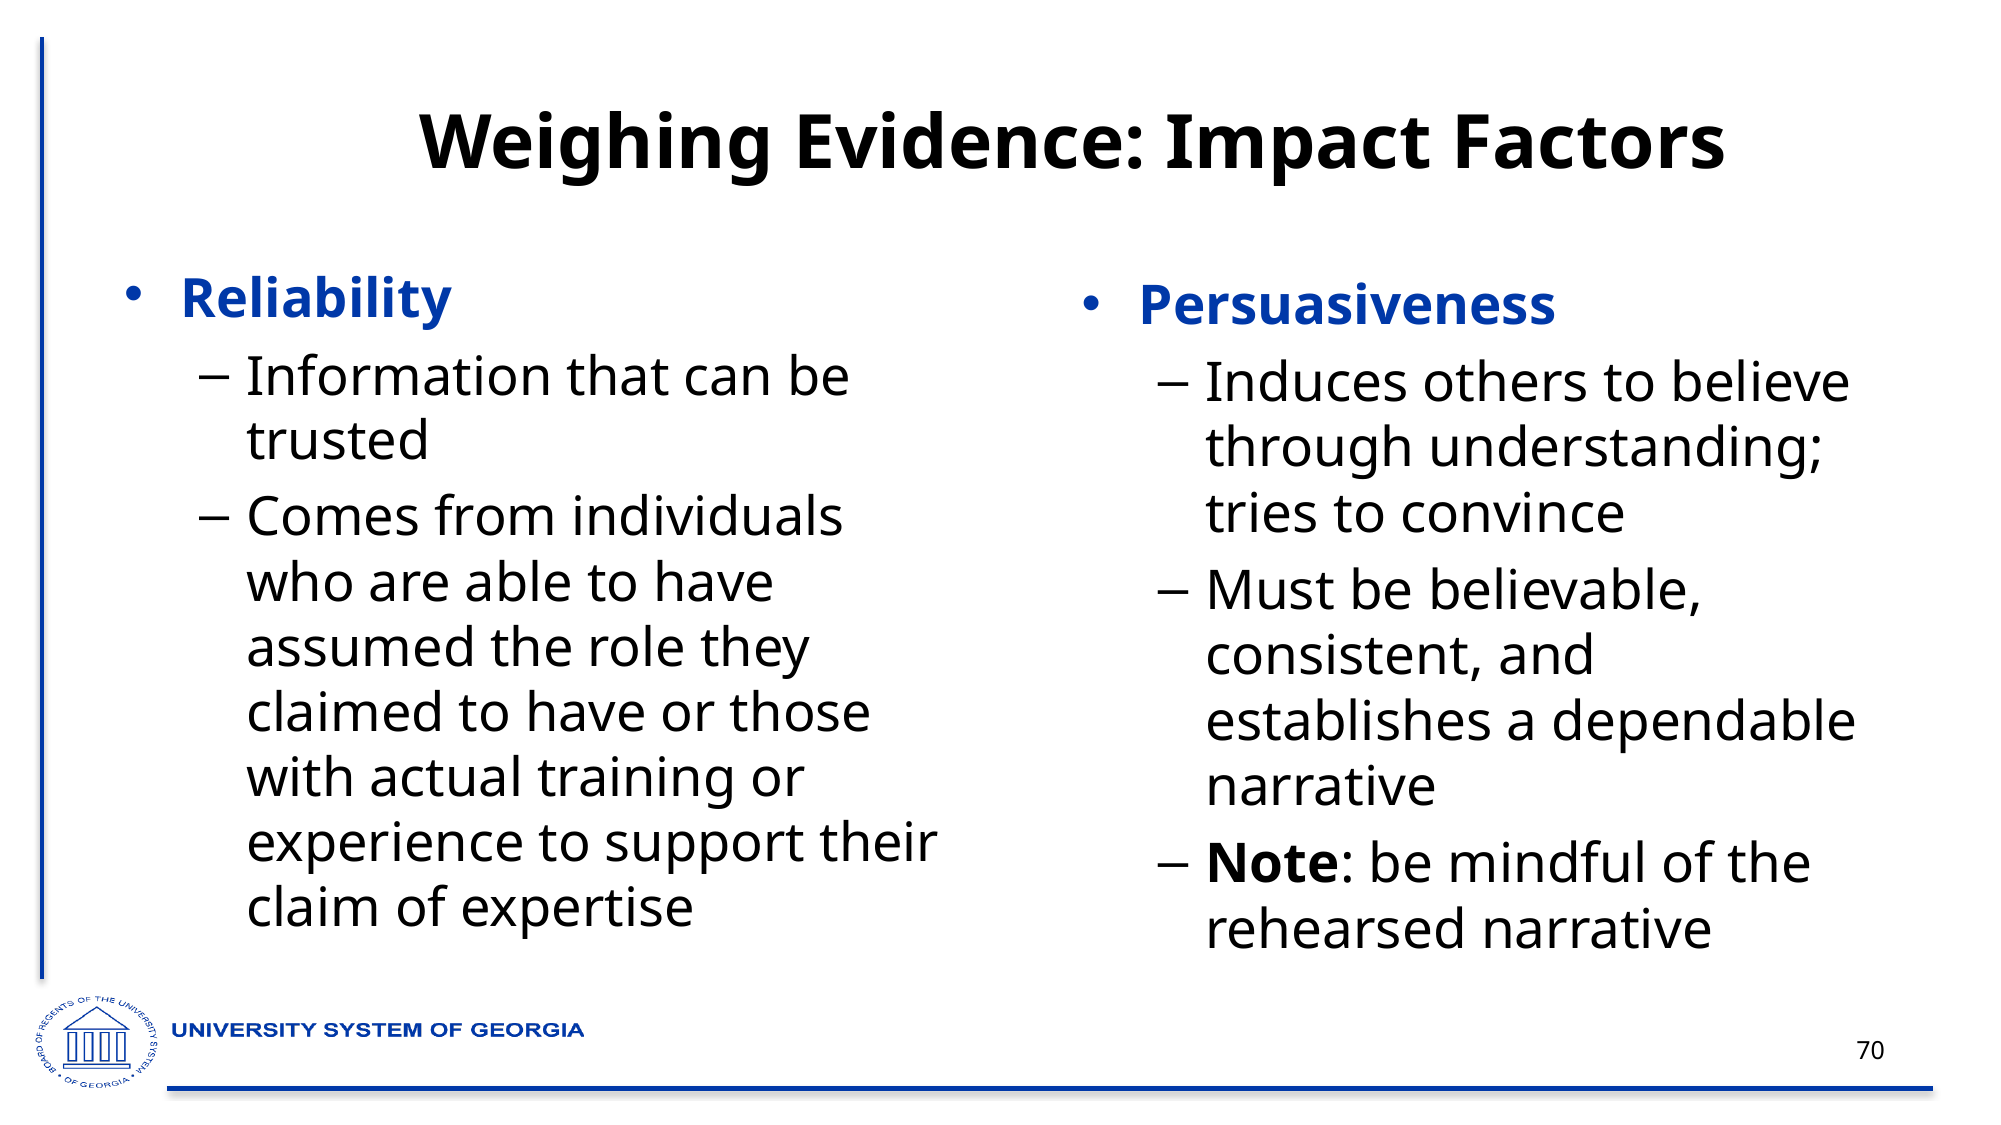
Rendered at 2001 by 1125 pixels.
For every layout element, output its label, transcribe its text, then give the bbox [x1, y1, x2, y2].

picture [33, 995, 584, 1088]
title Weighing Evidence: Impact Factors [266, 45, 1900, 233]
list Persuasiveness Induces others to believe through understanding; tries to convince Must be believable, consistent, and establishes a dependable narrative Note: be mindful of the rehearsed narrative [1066, 262, 1900, 975]
text_box Reliability Information that can be trusted Comes from individuals who are able to have assumed the role they claimed to have or those with actual training or experience to support their claim of expertise [109, 247, 975, 990]
slide_number 70 [1779, 1022, 1900, 1083]
